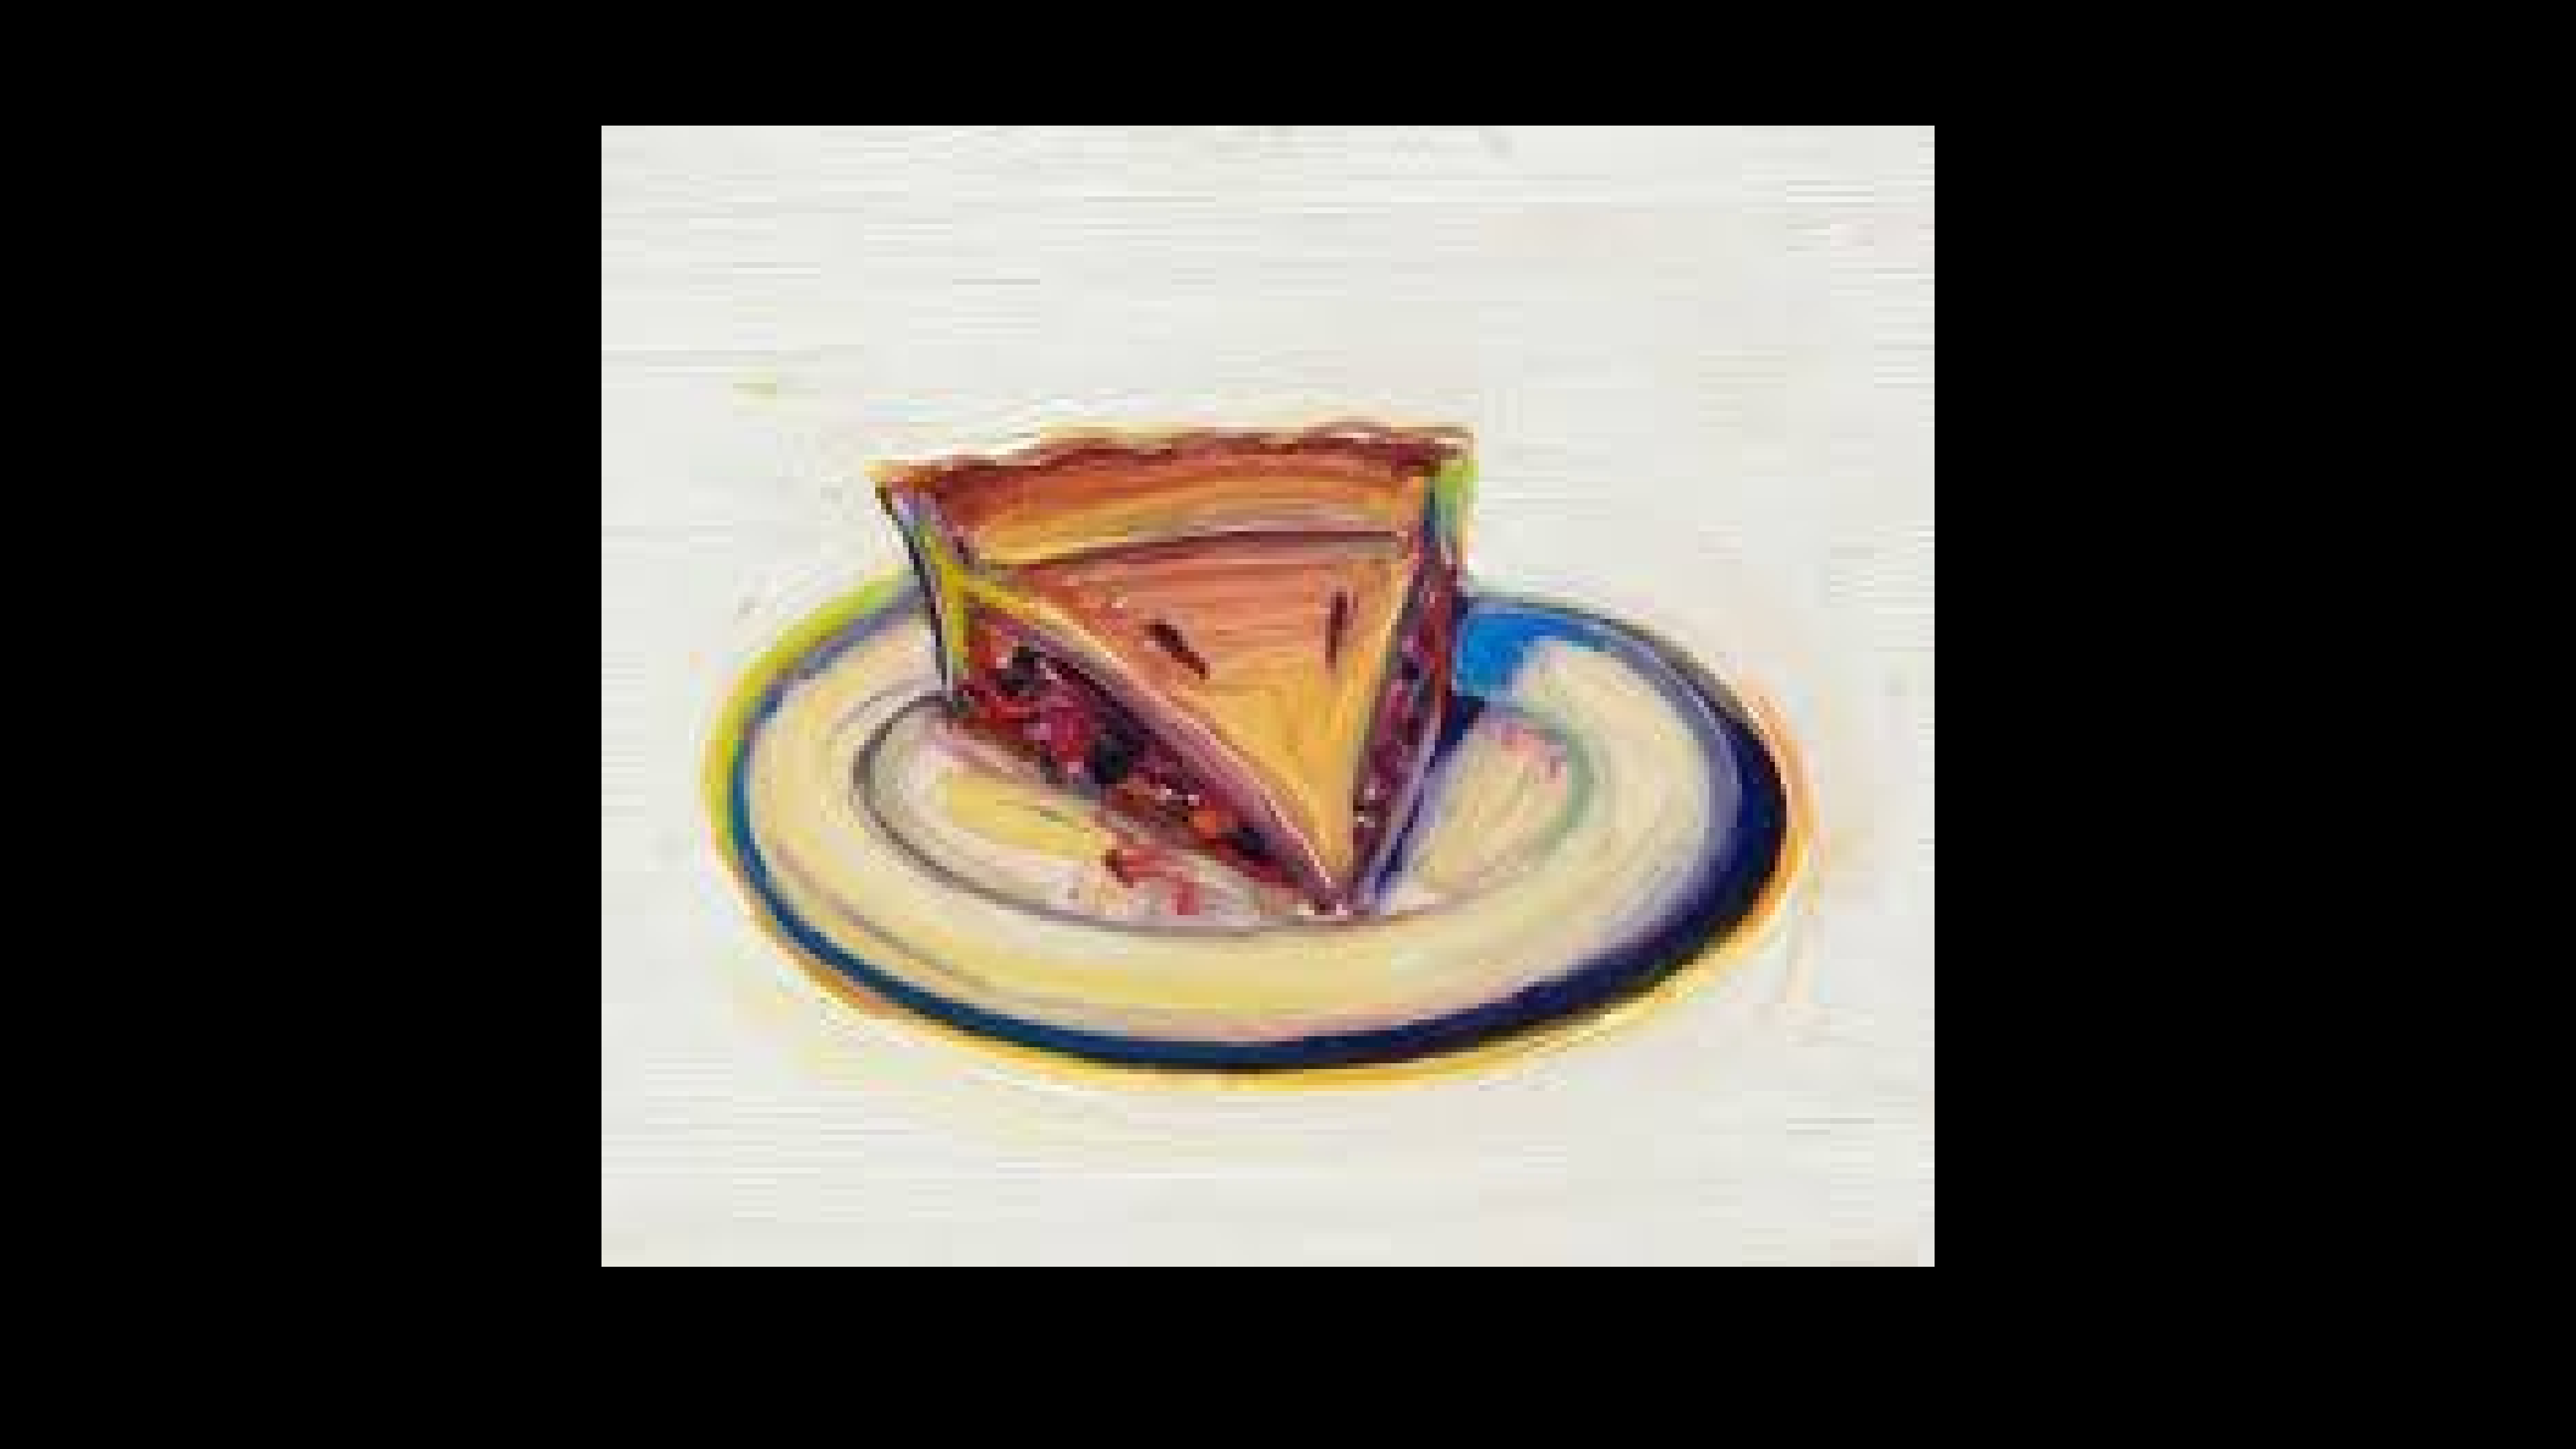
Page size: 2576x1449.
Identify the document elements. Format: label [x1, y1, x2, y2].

picture [601, 126, 1935, 1267]
